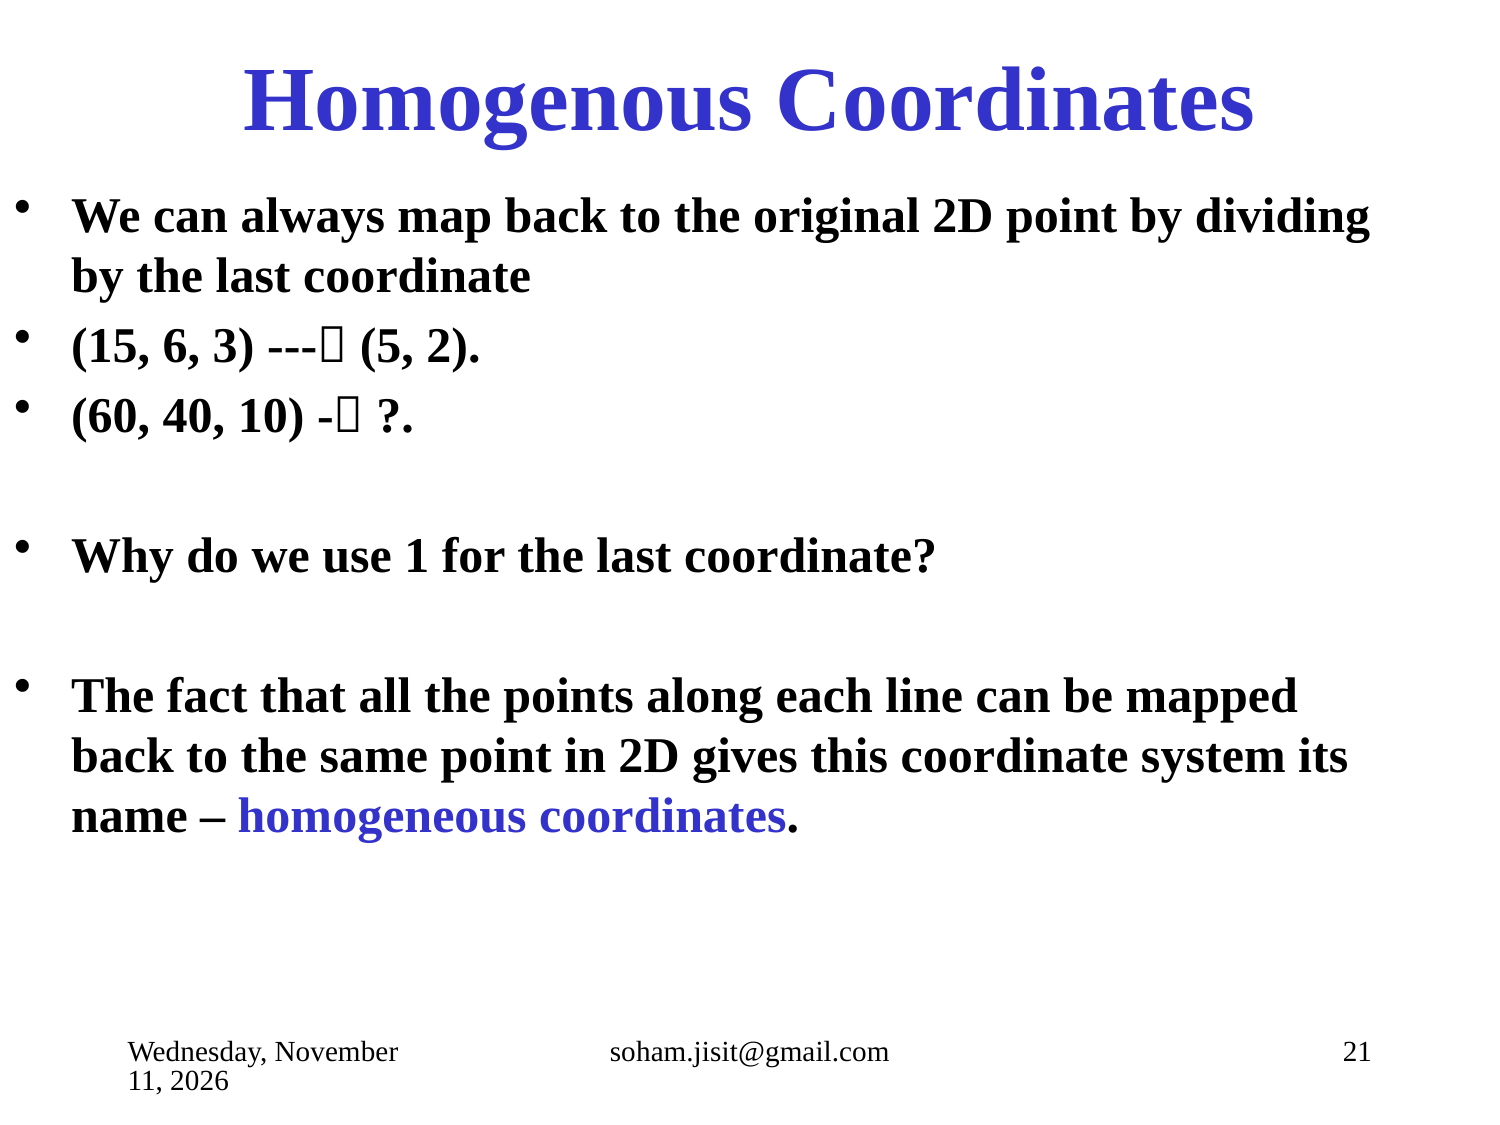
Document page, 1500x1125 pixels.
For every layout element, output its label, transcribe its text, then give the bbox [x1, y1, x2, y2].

slide_number 21 [1074, 1025, 1388, 1100]
text_box Homogenous Coordinates [112, 0, 1388, 174]
text_box We can always map back to the original 2D point by dividing by the last coordinate (15, 6, 3) --- (5, 2). (60, 40, 10) - ?. Why do we use 1 for the last coordinate? The fact that all the points along each line can be mapped back to the same point in 2D gives this coordinate system its name – homogeneous coordinates. [0, 174, 1425, 763]
footer soham.jisit@gmail.com [512, 1025, 988, 1100]
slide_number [112, 1025, 425, 1100]
